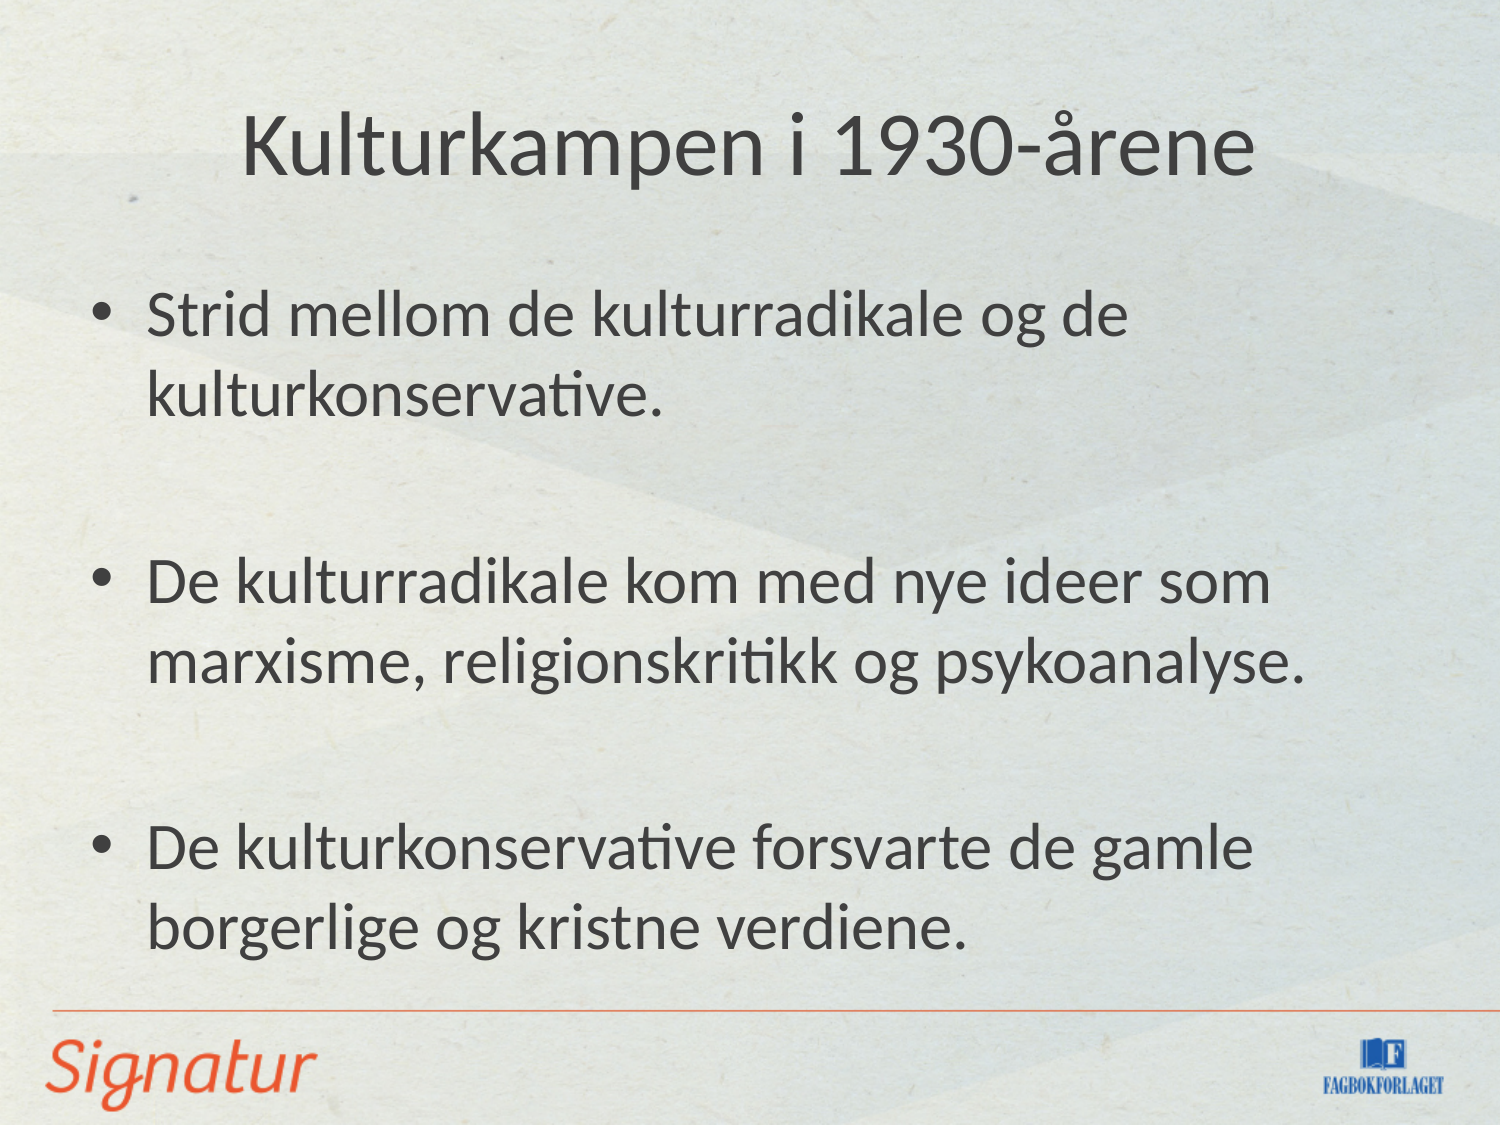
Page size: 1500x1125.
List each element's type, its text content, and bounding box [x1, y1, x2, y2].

list Strid mellom de kulturradikale og de kulturkonservative. De kulturradikale kom med nye ideer som marxisme, religionskritikk og psykoanalyse. De kulturkonservative forsvarte de gamle borgerlige og kristne verdiene. [75, 262, 1425, 1005]
picture [0, 0, 1500, 1125]
title Kulturkampen i 1930-årene [75, 45, 1425, 233]
